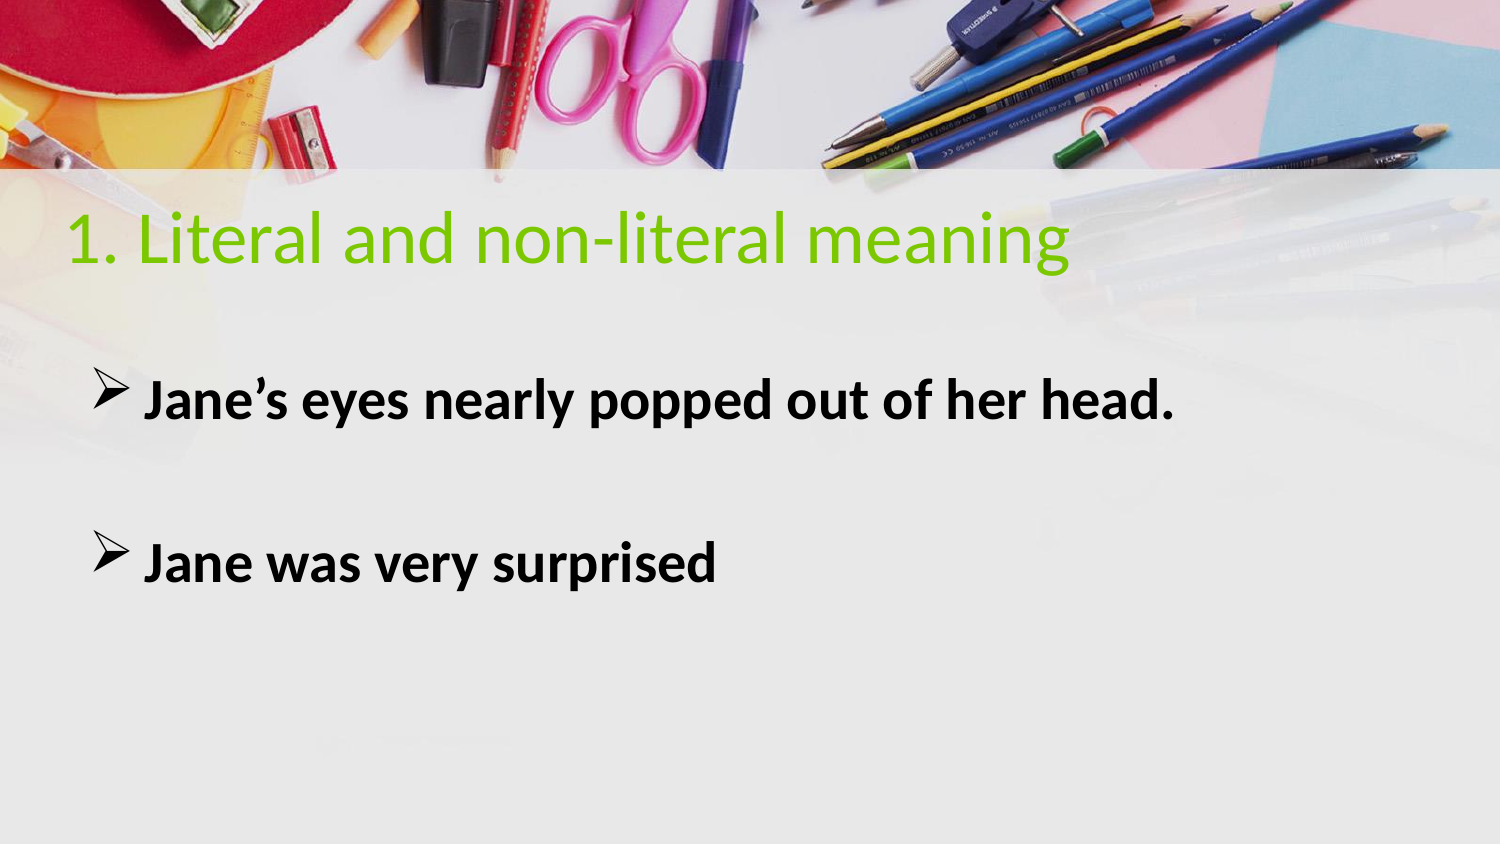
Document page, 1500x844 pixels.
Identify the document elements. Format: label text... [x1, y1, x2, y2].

list Jane’s eyes nearly popped out of her head. Jane was very surprised [73, 271, 1427, 798]
picture [0, 0, 1500, 844]
title 1. Literal and non-literal meaning [48, 171, 1352, 297]
